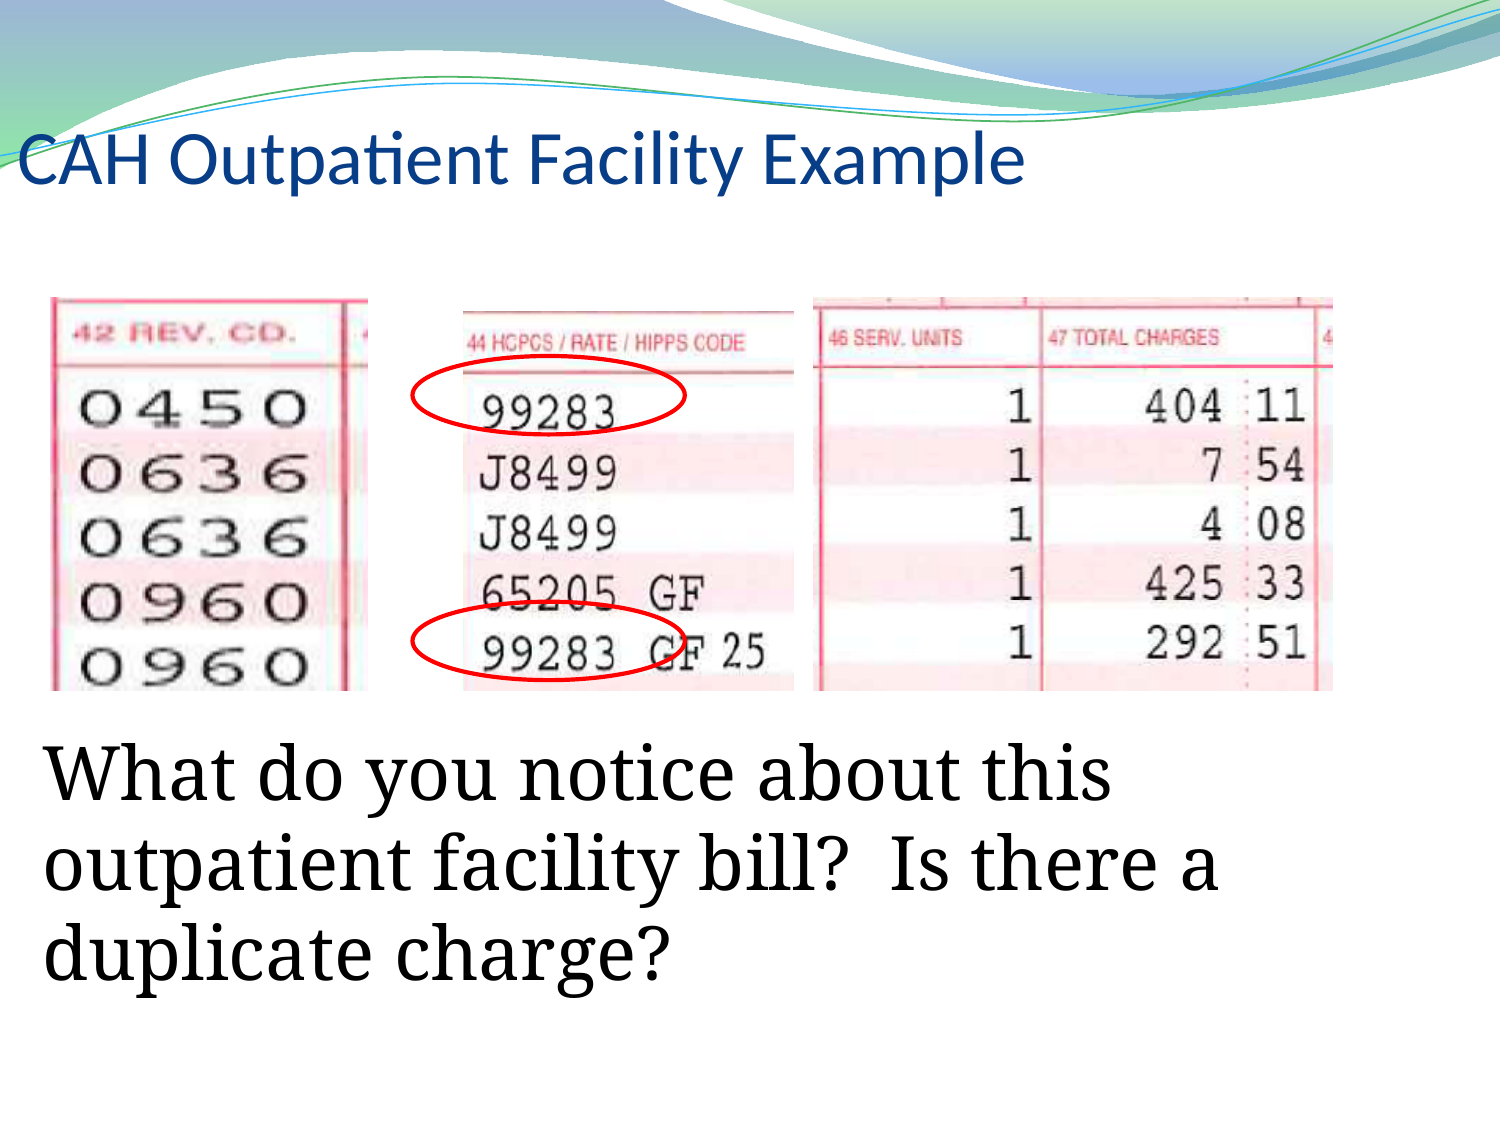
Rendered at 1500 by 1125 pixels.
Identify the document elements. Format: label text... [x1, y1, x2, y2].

picture [463, 311, 794, 691]
title CAH Outpatient Facility Example [17, 99, 1487, 200]
list What do you notice about this outpatient facility bill? Is there a duplicate charge? [8, 638, 1500, 1043]
picture [49, 297, 368, 691]
picture [813, 297, 1333, 691]
text_box [410, 363, 458, 427]
text_box [410, 609, 458, 673]
